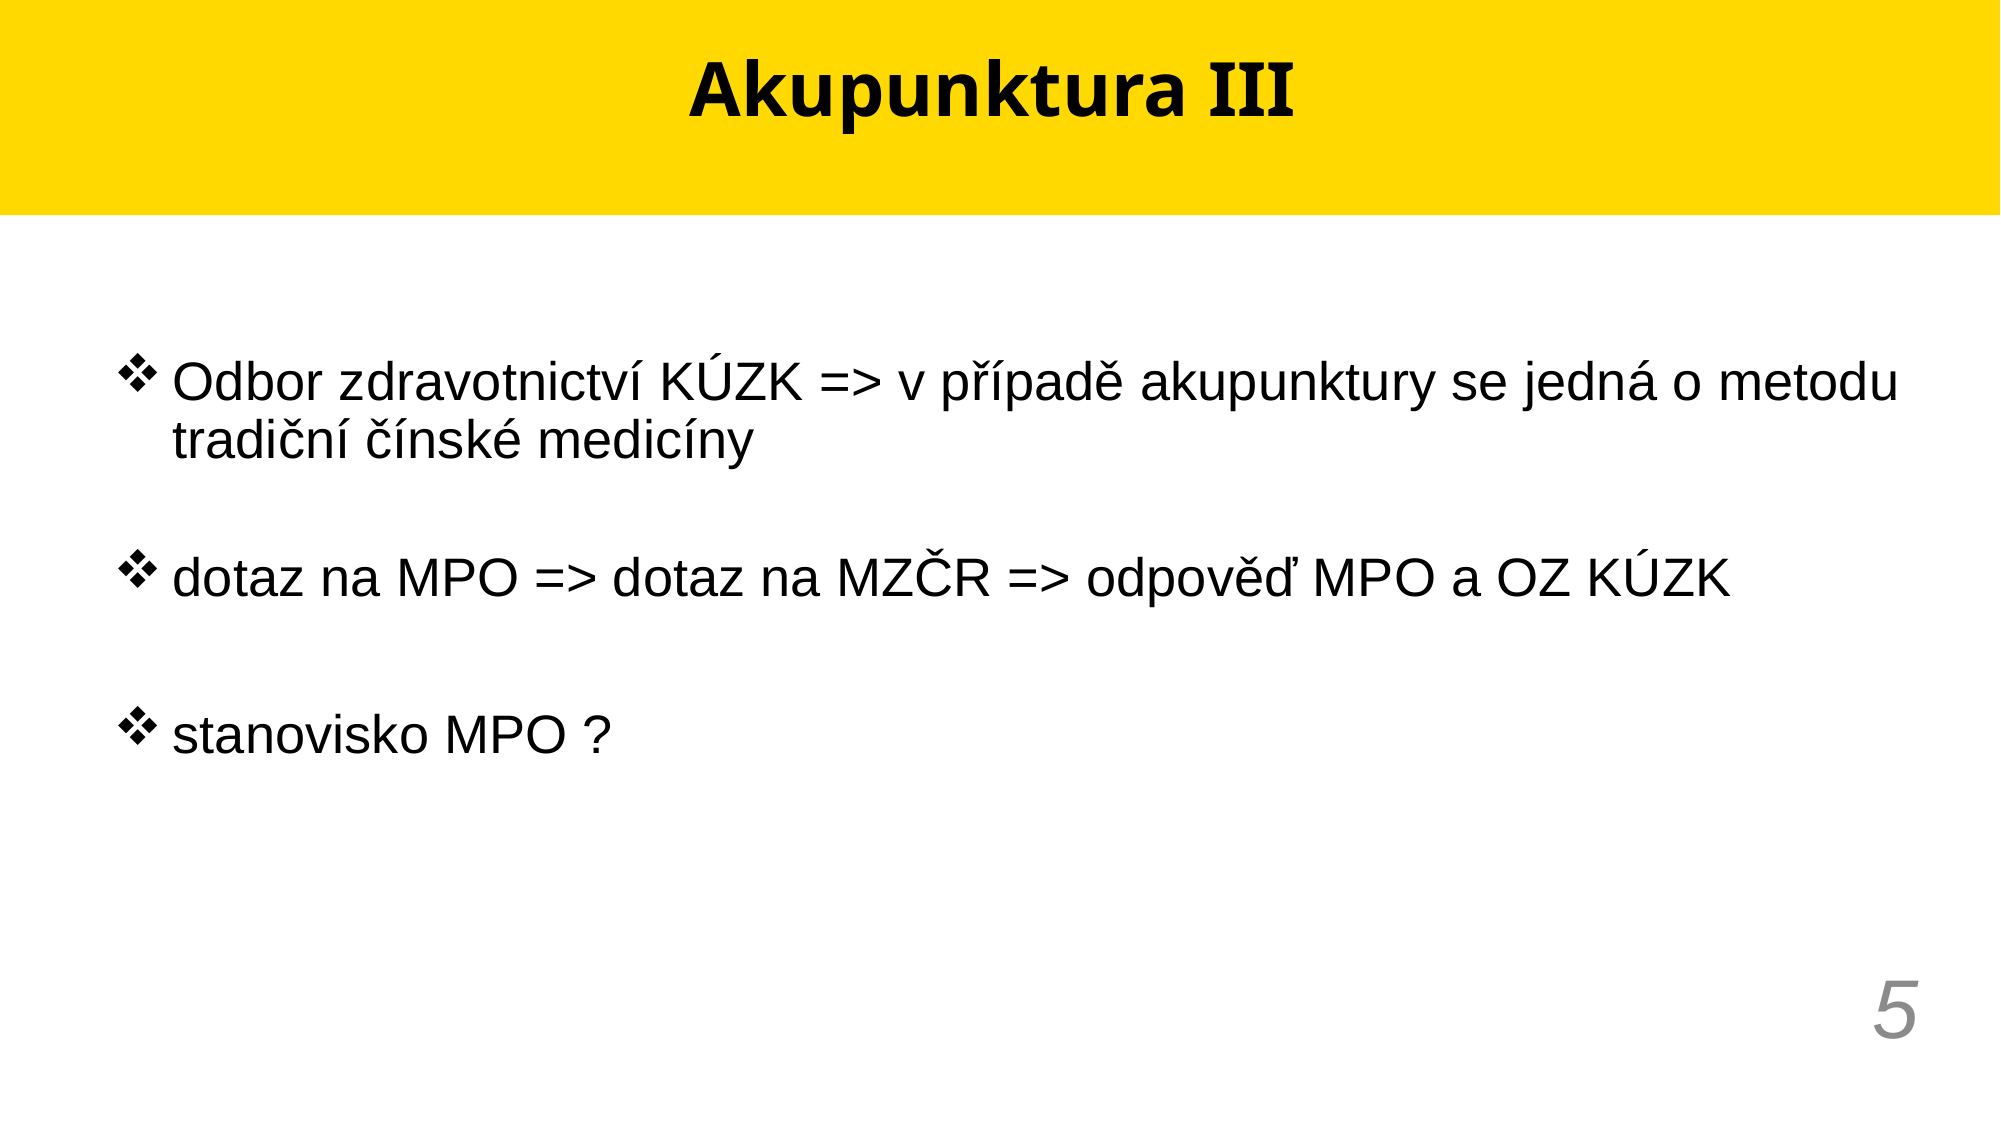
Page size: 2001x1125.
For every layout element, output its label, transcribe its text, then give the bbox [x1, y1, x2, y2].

list Odbor zdravotnictví KÚZK => v případě akupunktury se jedná o metodu tradiční čínské medicíny dotaz na MPO => dotaz na MZČR => odpověď MPO a OZ KÚZK stanovisko MPO ? [69, 275, 1918, 1031]
title Akupunktura III [69, 44, 1918, 198]
slide_number 5 [1483, 976, 1934, 1063]
